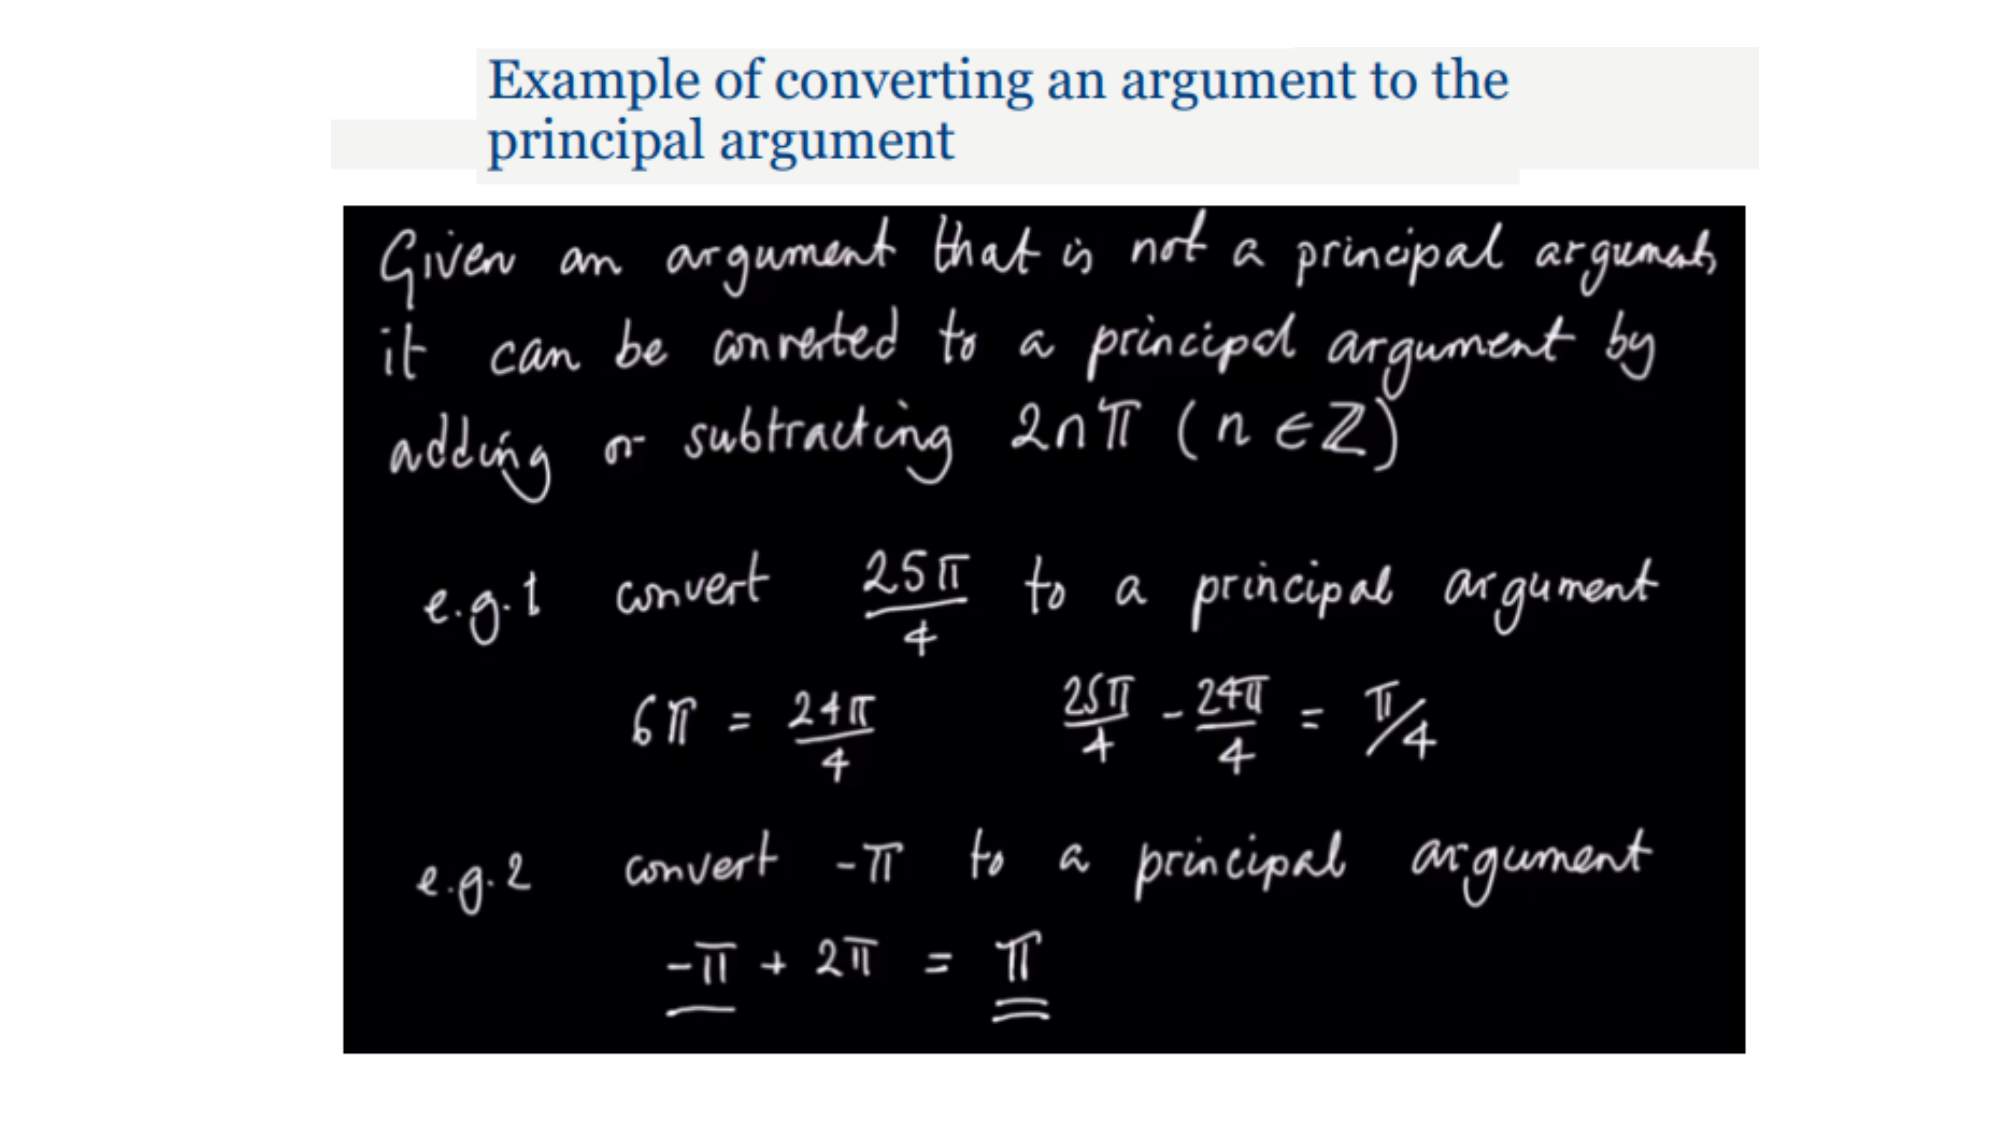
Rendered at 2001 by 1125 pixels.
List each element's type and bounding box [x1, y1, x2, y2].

picture [331, 47, 1759, 1065]
